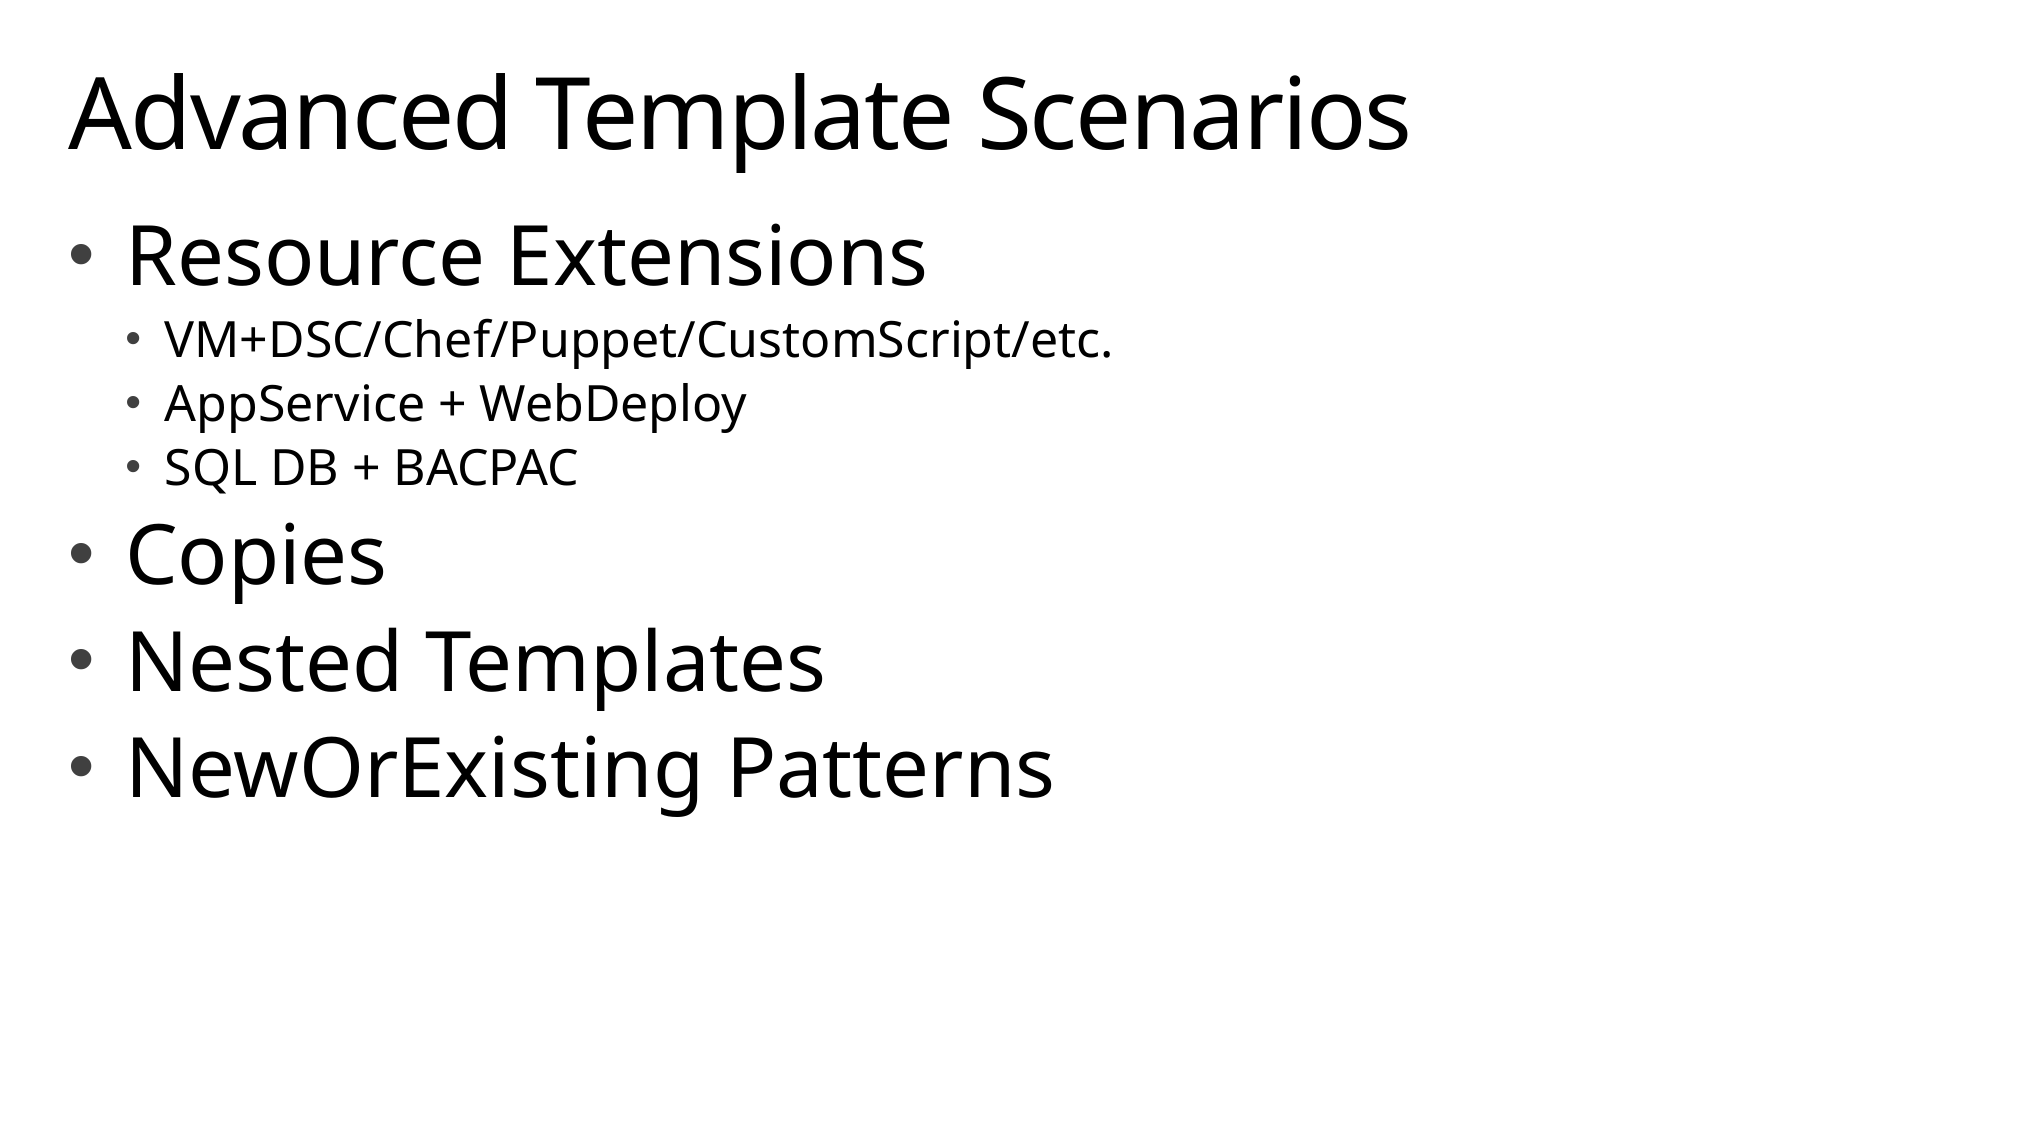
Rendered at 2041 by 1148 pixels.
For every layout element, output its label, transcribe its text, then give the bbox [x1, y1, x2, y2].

title Advanced Template Scenarios [45, 48, 1996, 199]
list Resource Extensions VM+DSC/Chef/Puppet/CustomScript/etc. AppService + WebDeploy SQL DB + BACPAC Copies Nested Templates NewOrExisting Patterns [45, 199, 1996, 854]
